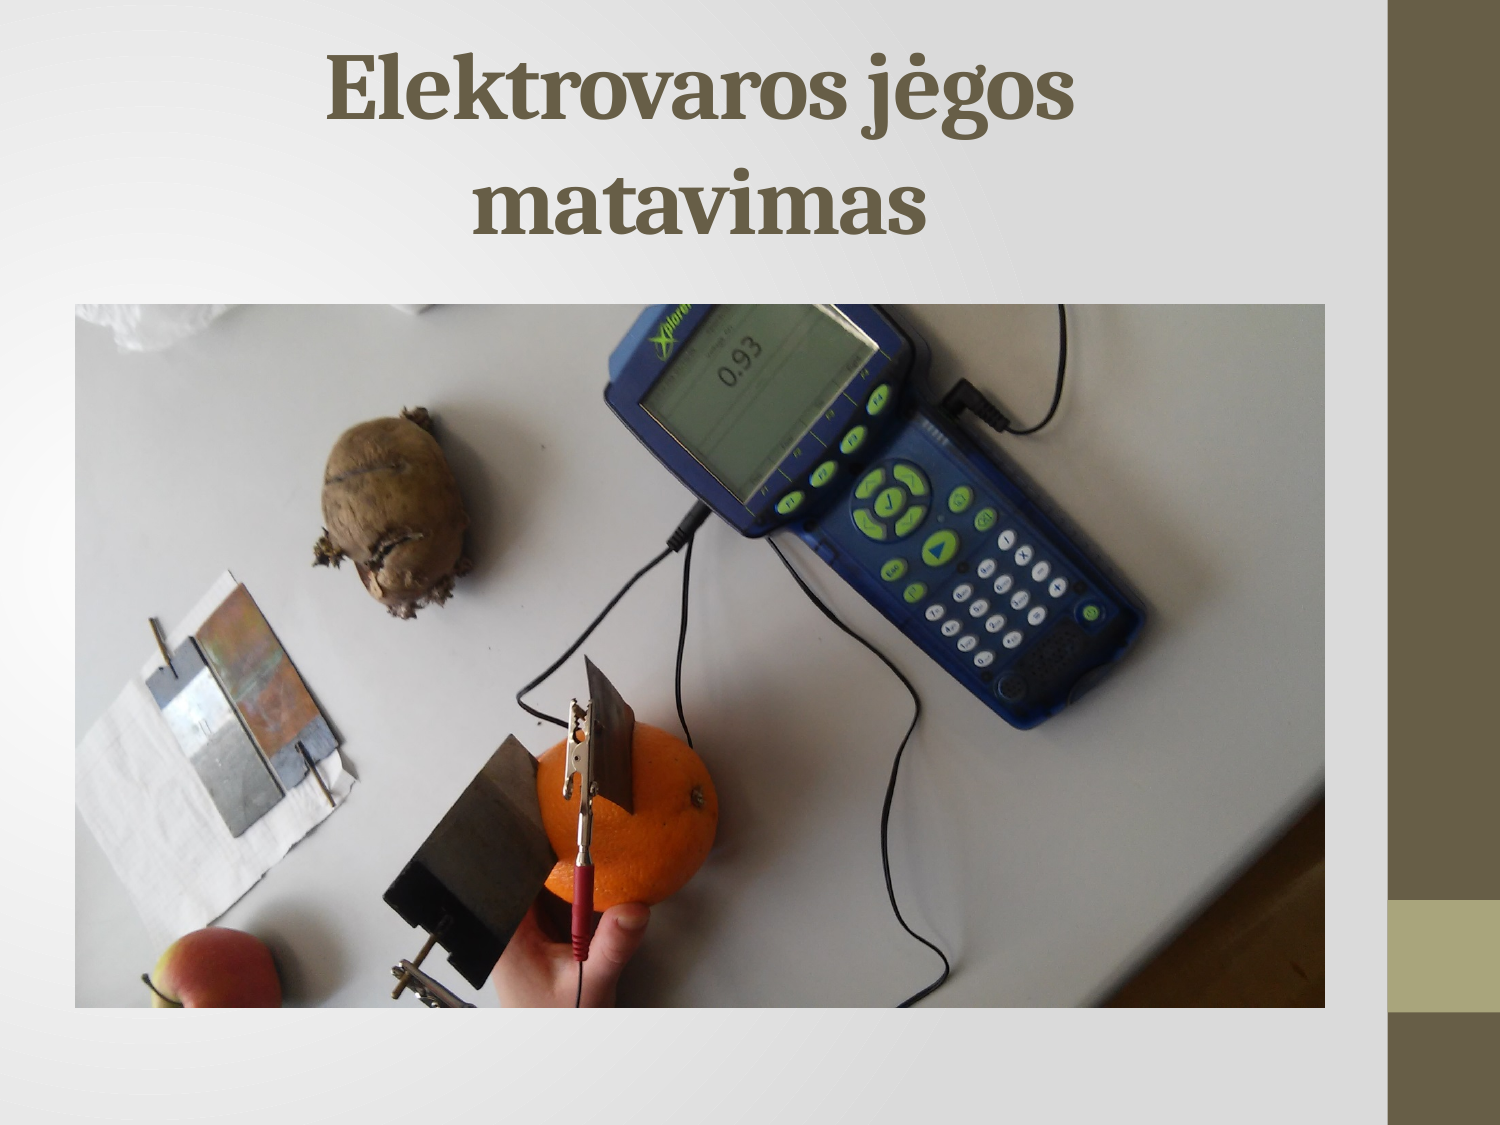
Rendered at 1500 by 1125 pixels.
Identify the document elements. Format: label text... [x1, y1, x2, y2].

title Elektrovaros jėgos matavimas [75, 45, 1325, 233]
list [74, 304, 1326, 1009]
